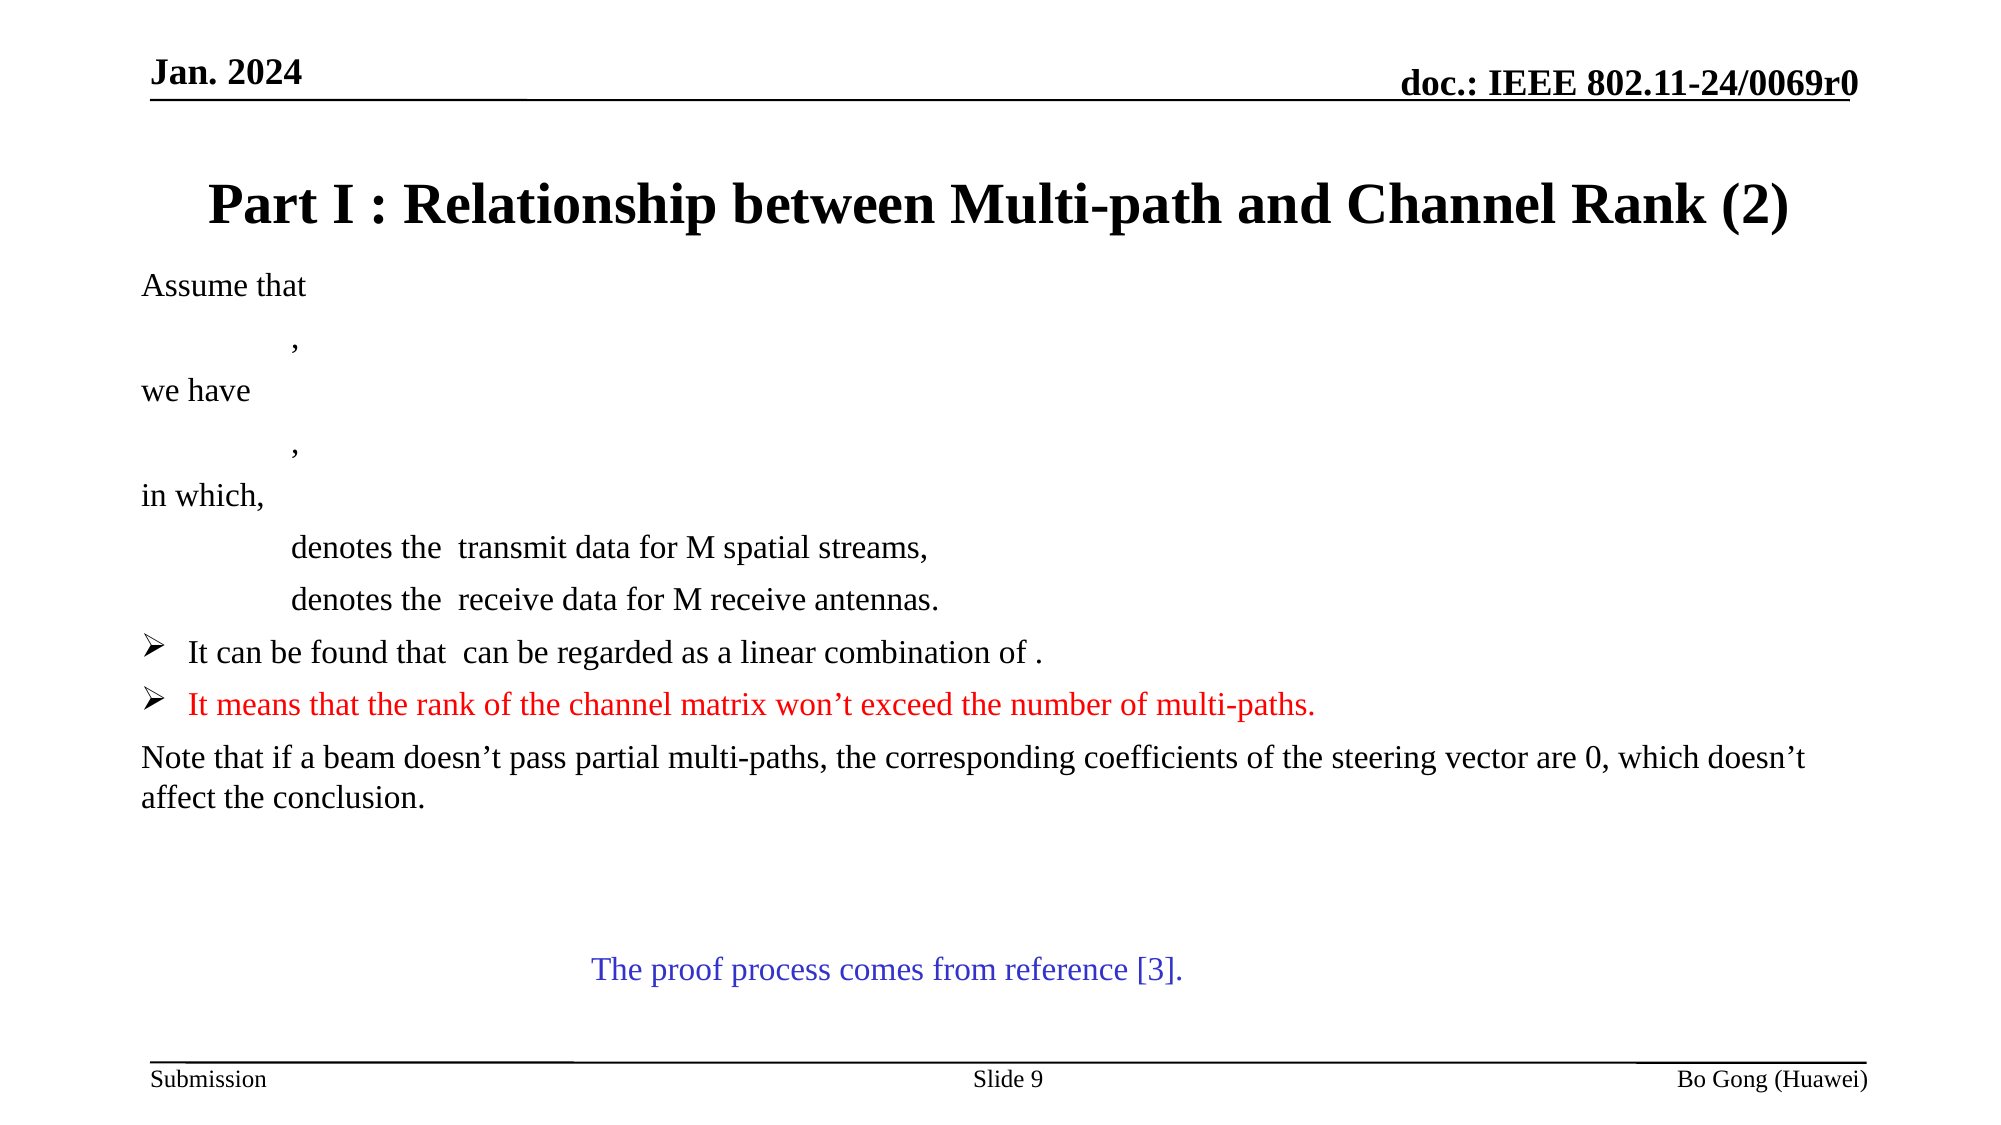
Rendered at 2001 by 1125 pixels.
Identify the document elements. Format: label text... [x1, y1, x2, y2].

slide_number Slide 9 [950, 1061, 1067, 1123]
text_box Jan. 2024 [149, 46, 560, 92]
footer Bo Gong (Huawei) [1171, 1061, 1869, 1093]
title Part I : Relationship between Multi-path and Channel Rank (2) [149, 112, 1850, 288]
